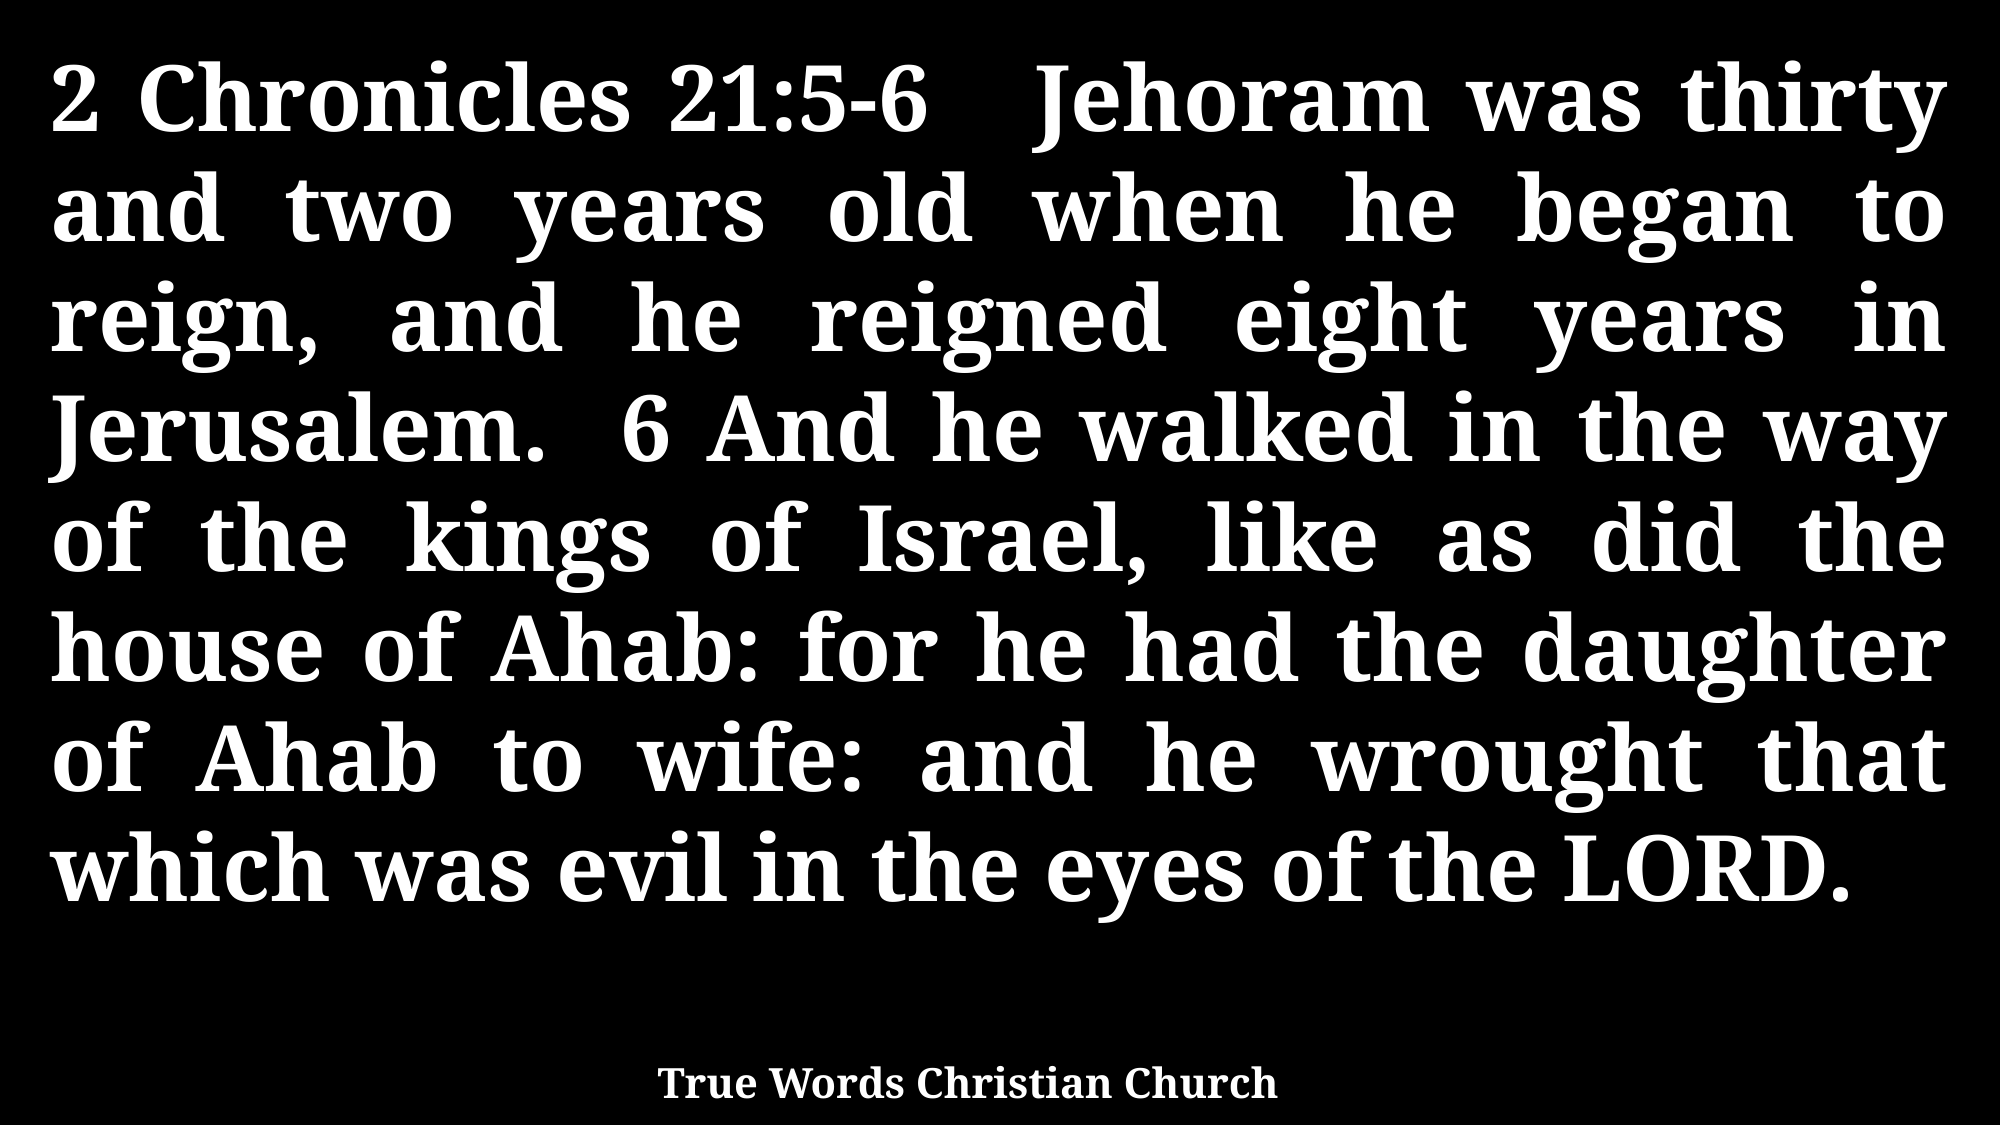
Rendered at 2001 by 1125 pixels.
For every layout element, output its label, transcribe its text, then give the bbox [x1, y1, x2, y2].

text_box True Words Christian Church [642, 1049, 1294, 1114]
text_box 2 Chronicles 21:5-6 Jehoram was thirty and two years old when he began to reign, and he reigned eight years in Jerusalem. 6 And he walked in the way of the kings of Israel, like as did the house of Ahab: for he had the daughter of Ahab to wife: and he wrought that which was evil in the eyes of the LORD. [35, 32, 1965, 927]
